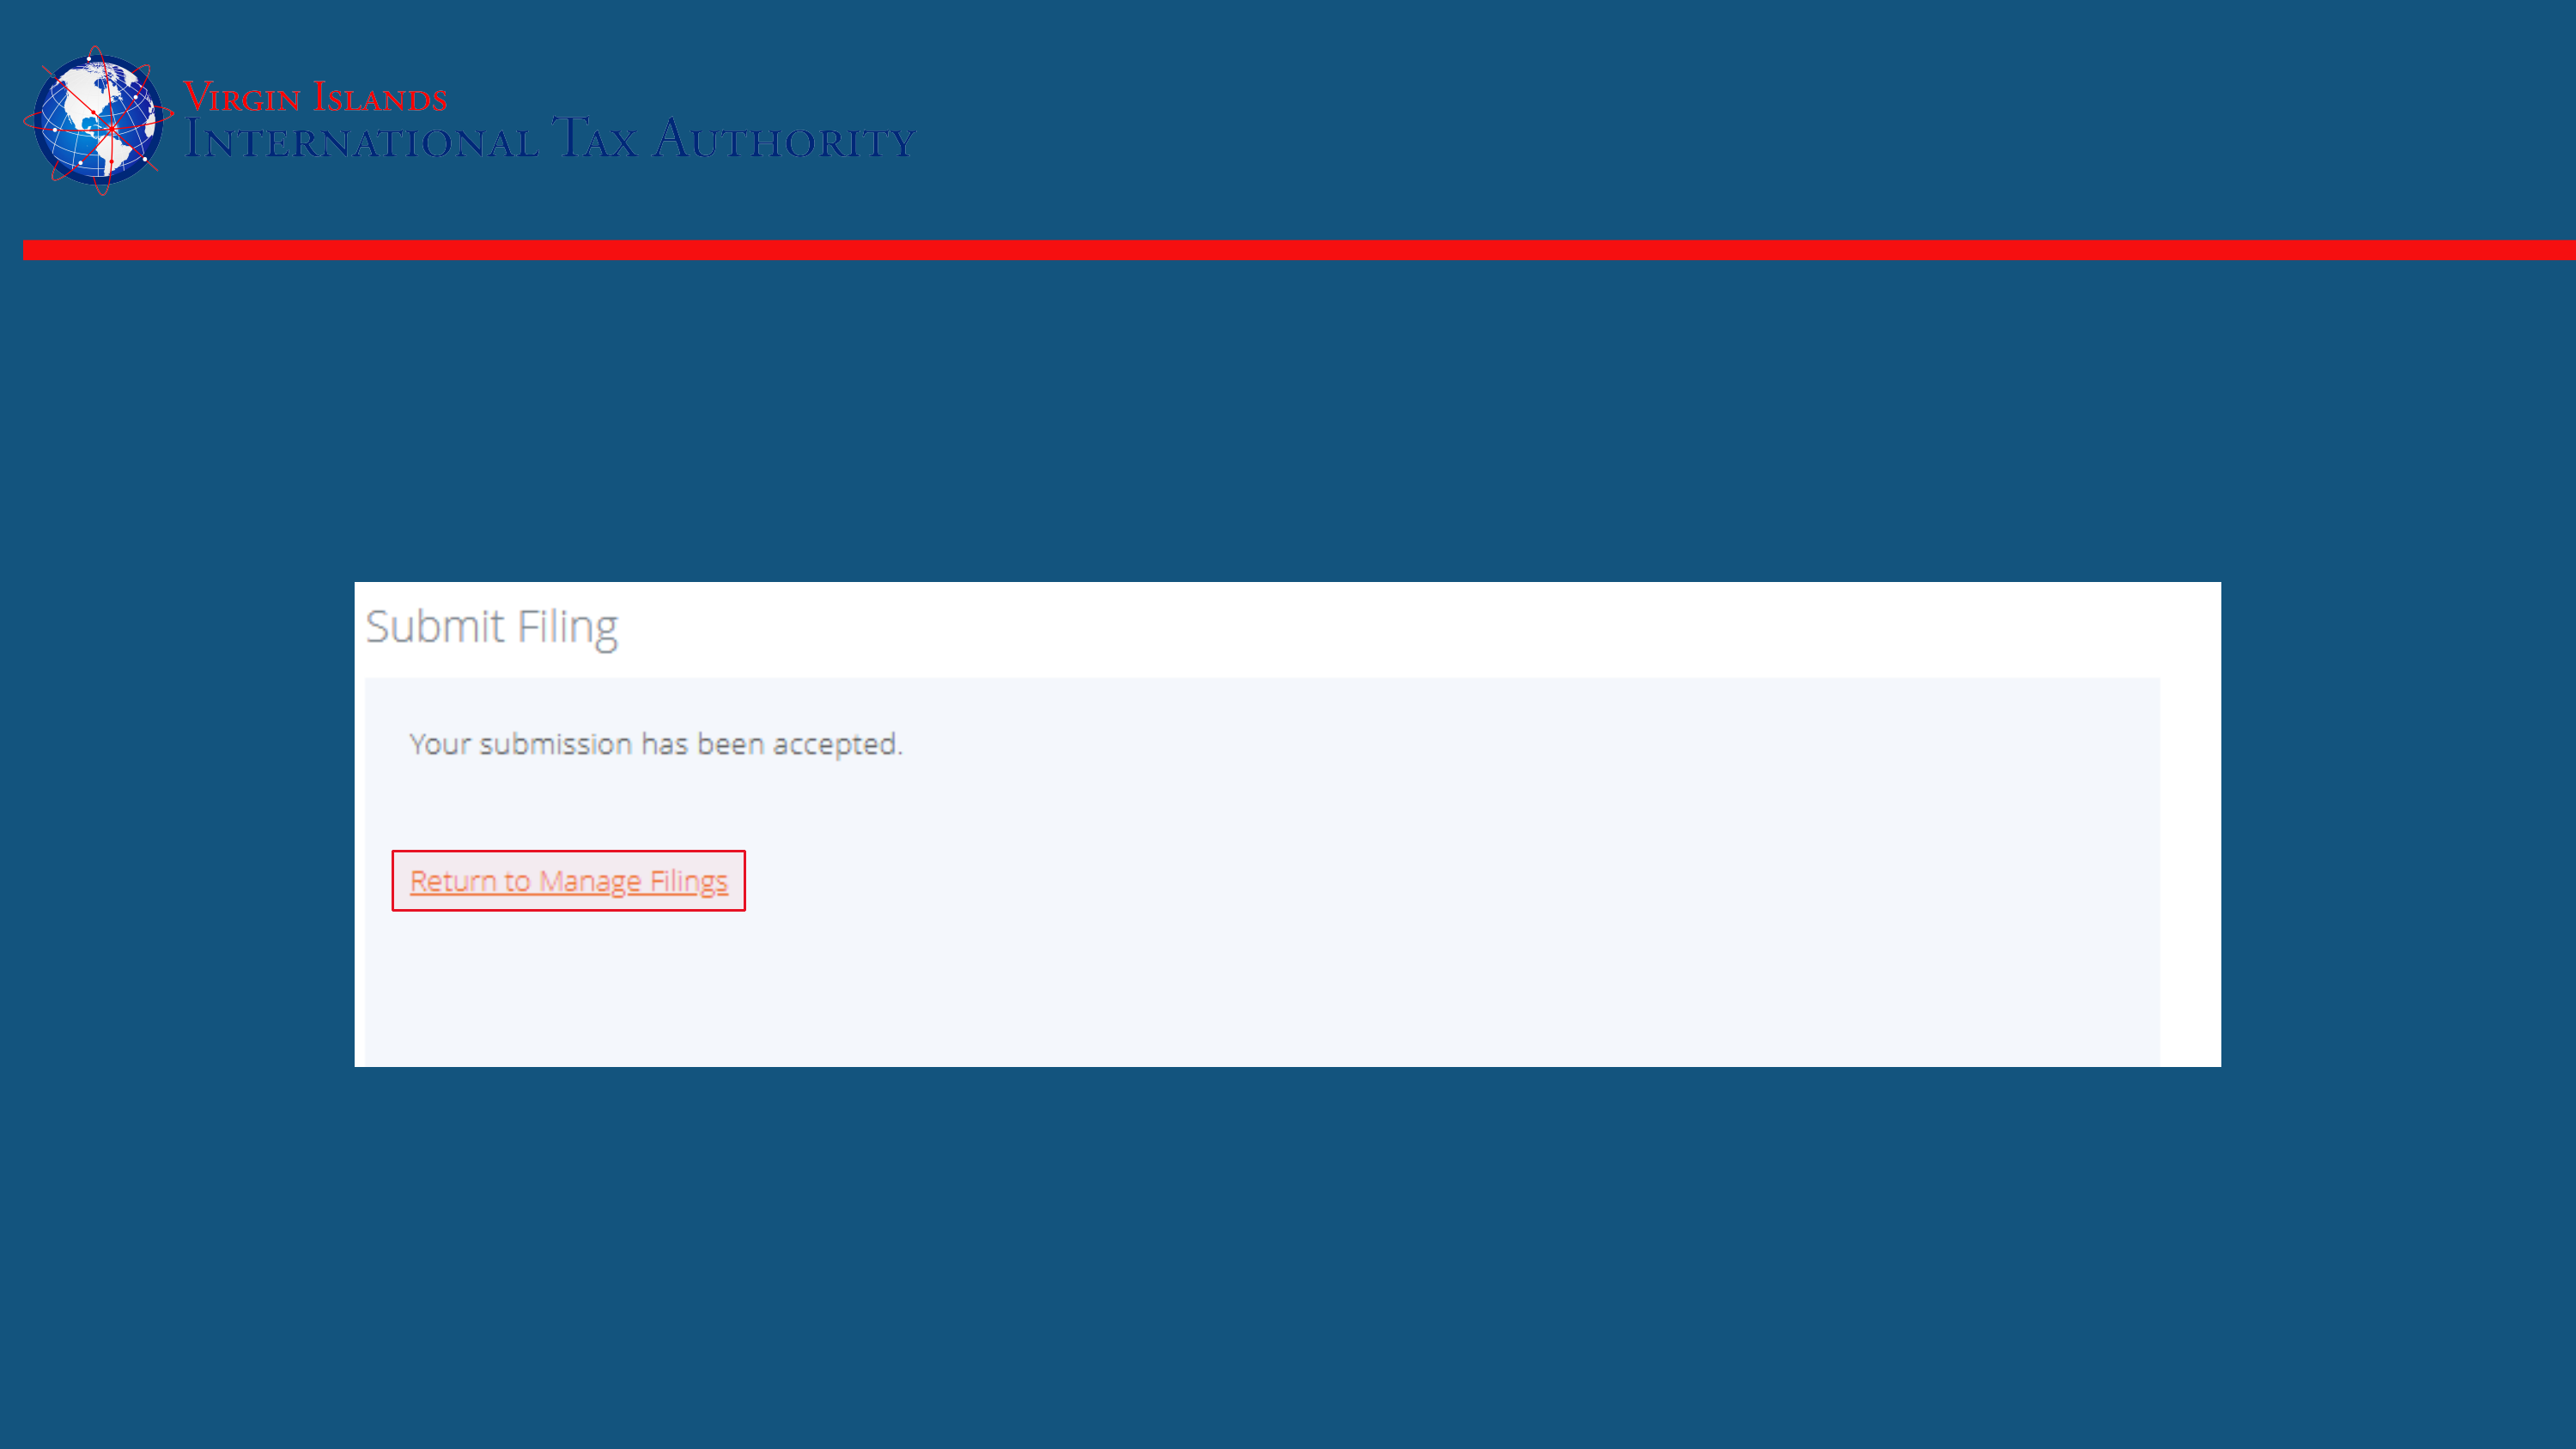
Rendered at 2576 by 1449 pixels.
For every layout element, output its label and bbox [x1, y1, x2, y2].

text_box [0, 0, 2576, 1449]
picture [22, 45, 917, 196]
picture [355, 582, 2221, 1067]
